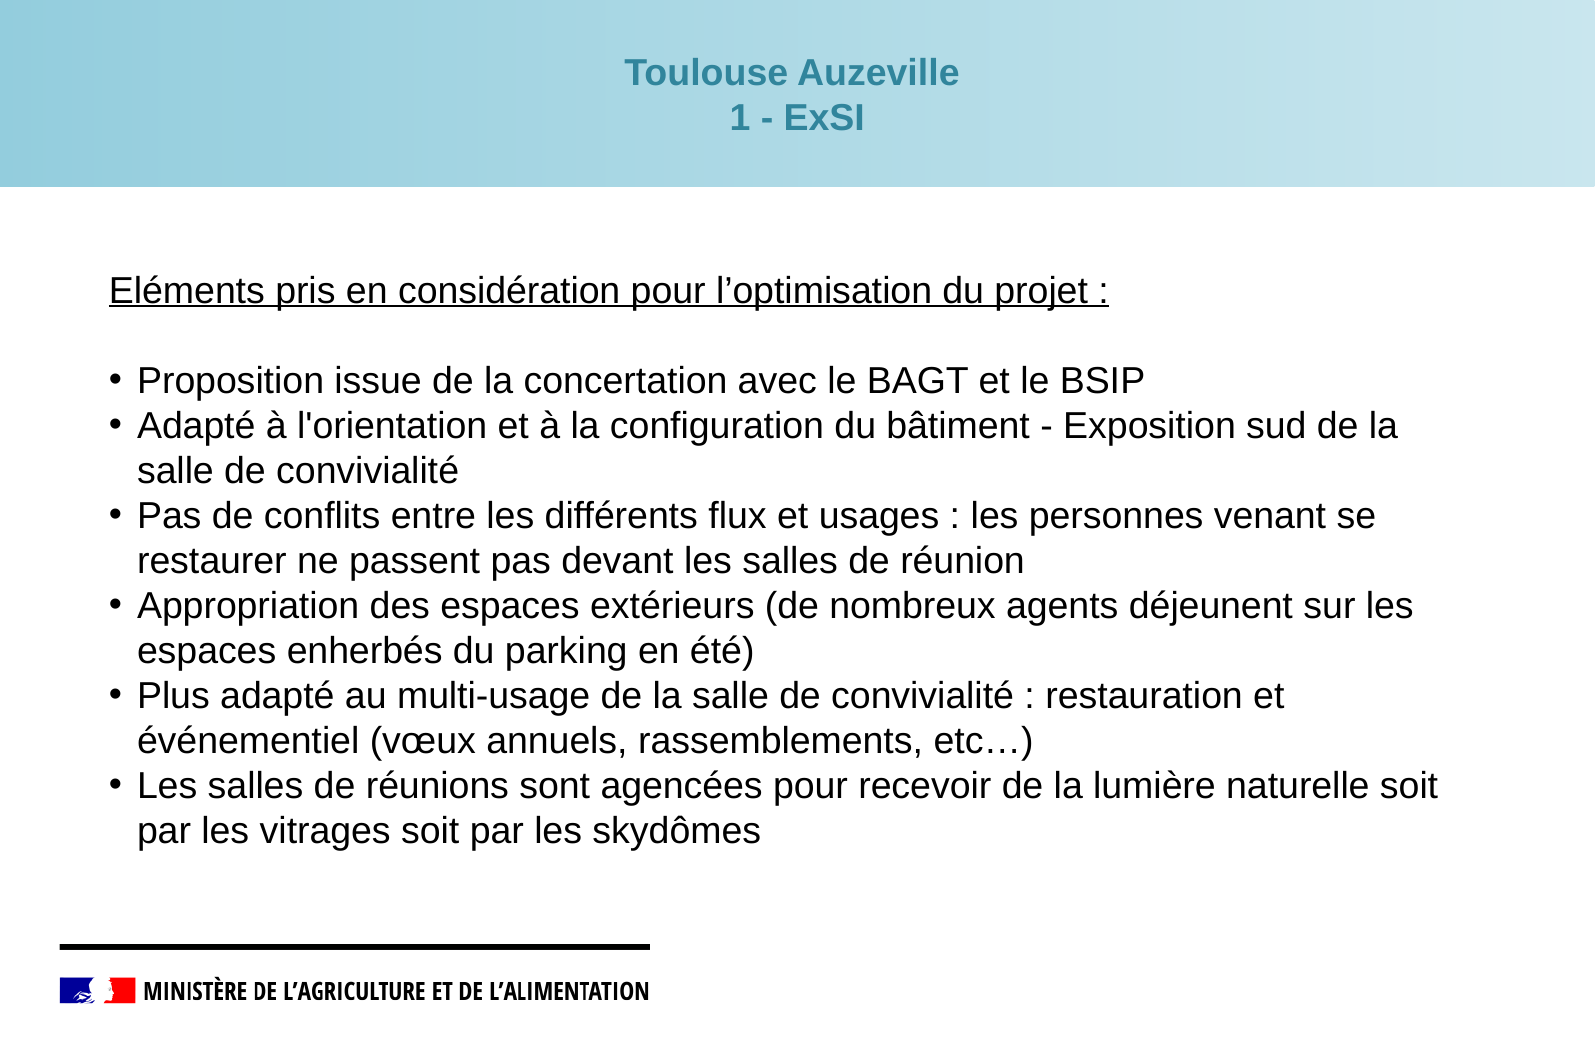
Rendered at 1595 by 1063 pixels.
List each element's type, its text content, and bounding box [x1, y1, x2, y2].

text_box Toulouse Auzeville 1 - ExSI [0, 0, 1595, 189]
picture [59, 944, 650, 1004]
text_box Eléments pris en considération pour l’optimisation du projet : Proposition issue de la concertation avec le BAGT et le BSIP Adapté à l'orientation et à la configuration du bâtiment - Exposition sud de la salle de convivialité Pas de conflits entre les différents flux et usages : les personnes venant se restaurer ne passent pas devant les salles de réunion Appropriation des espaces extérieurs (de nombreux agents déjeunent sur les espaces enherbés du parking en été) Plus adapté au multi-usage de la salle de convivialité : restauration et événementiel (vœux annuels, rassemblements, etc…) Les salles de réunions sont agencées pour recevoir de la lumière naturelle soit par les vitrages soit par les skydômes [94, 258, 1494, 859]
